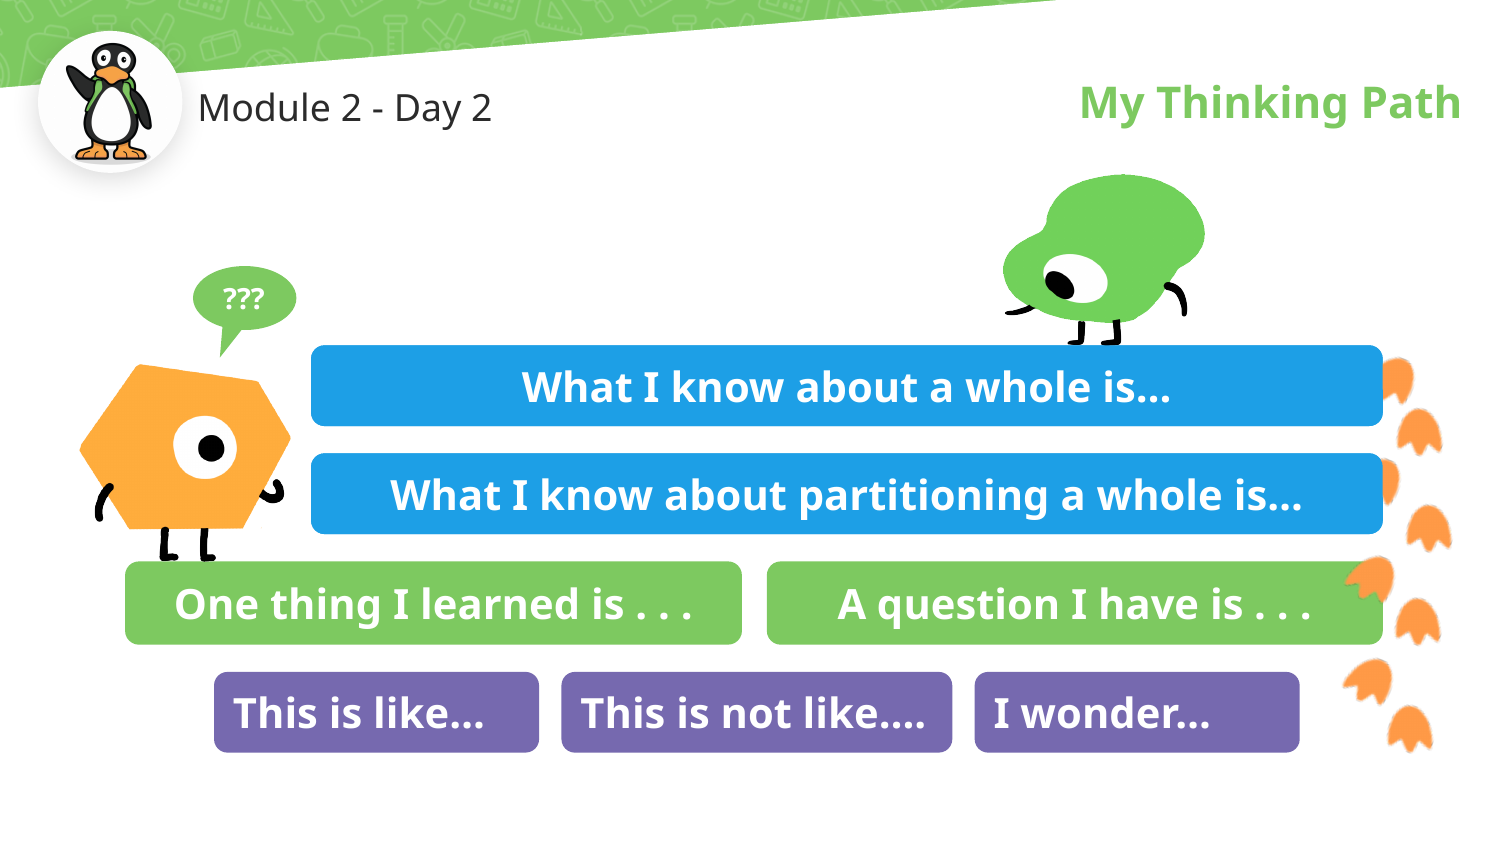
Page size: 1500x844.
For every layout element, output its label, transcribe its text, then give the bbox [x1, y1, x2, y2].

text_box My Thinking Path [704, 60, 1478, 143]
picture [78, 363, 291, 562]
text_box This is not like…. [561, 671, 953, 753]
text_box What I know about partitioning a whole is… [311, 453, 1291, 535]
picture [1223, 318, 1500, 800]
text_box What I know about a whole is… [311, 345, 1291, 427]
list Module 2 - Day 2 [189, 65, 641, 147]
text_box A question I have is . . . [766, 561, 1287, 645]
text_box One thing I learned is . . . [125, 561, 742, 645]
picture [0, 0, 1046, 174]
text_box This is like… [214, 671, 540, 753]
text_box I wonder… [974, 671, 1291, 753]
text_box ??? [192, 266, 297, 358]
picture [1003, 174, 1208, 346]
